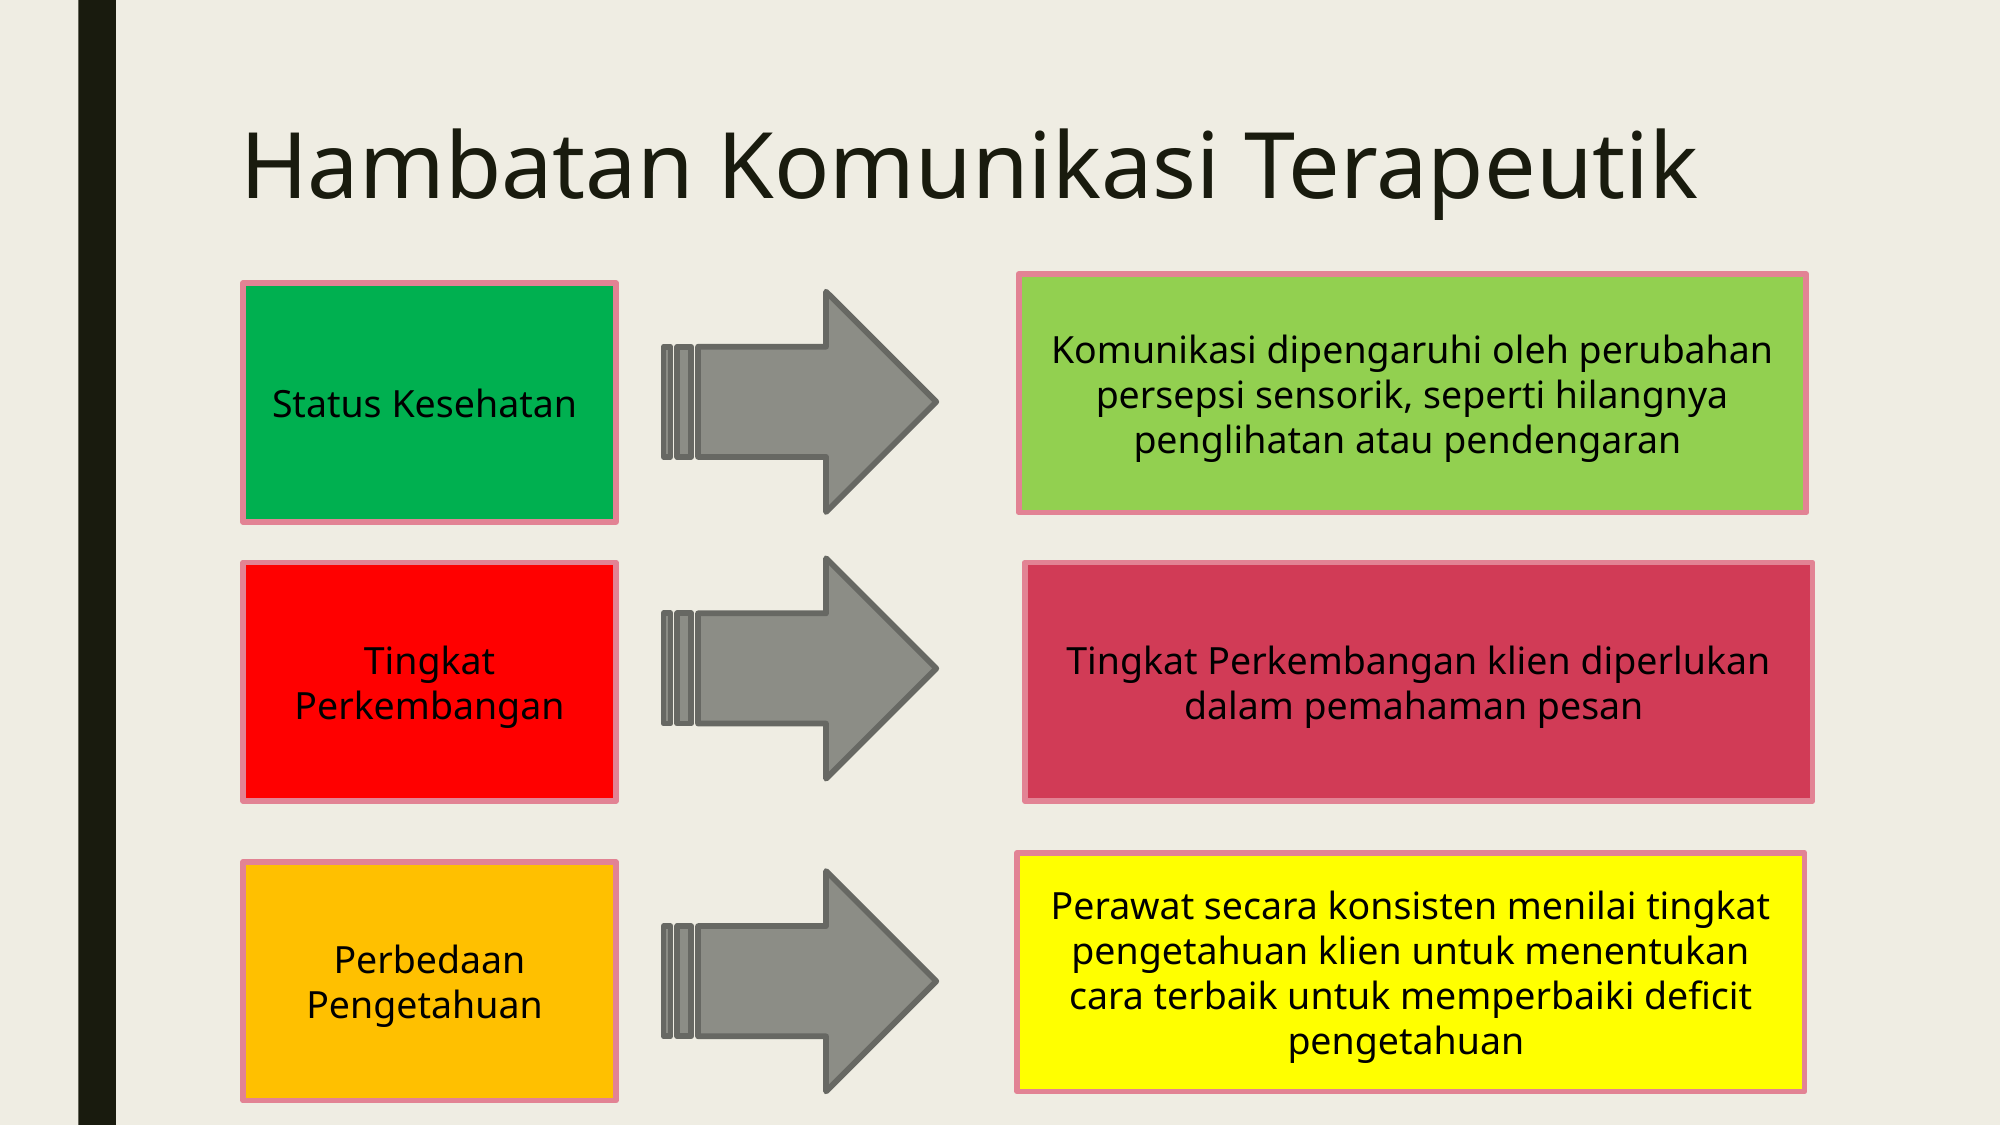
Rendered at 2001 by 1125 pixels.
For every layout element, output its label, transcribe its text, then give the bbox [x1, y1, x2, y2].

text_box [674, 344, 694, 460]
text_box [661, 344, 673, 460]
text_box [695, 868, 940, 1095]
text_box Status Kesehatan [240, 280, 619, 525]
text_box [661, 923, 673, 1039]
text_box [674, 923, 694, 1039]
text_box Komunikasi dipengaruhi oleh perubahan persepsi sensorik, seperti hilangnya penglihatan atau pendengaran [1016, 271, 1809, 515]
text_box [674, 610, 694, 726]
title Hambatan Komunikasi Terapeutik [225, 112, 1800, 357]
text_box [695, 555, 940, 782]
text_box [661, 610, 673, 726]
text_box Tingkat Perkembangan klien diperlukan dalam pemahaman pesan [1022, 560, 1815, 804]
text_box Tingkat Perkembangan [240, 560, 619, 804]
text_box Perawat secara konsisten menilai tingkat pengetahuan klien untuk menentukan cara terbaik untuk memperbaiki deficit pengetahuan [1014, 850, 1807, 1094]
text_box [695, 288, 940, 515]
text_box Perbedaan Pengetahuan [240, 859, 619, 1103]
